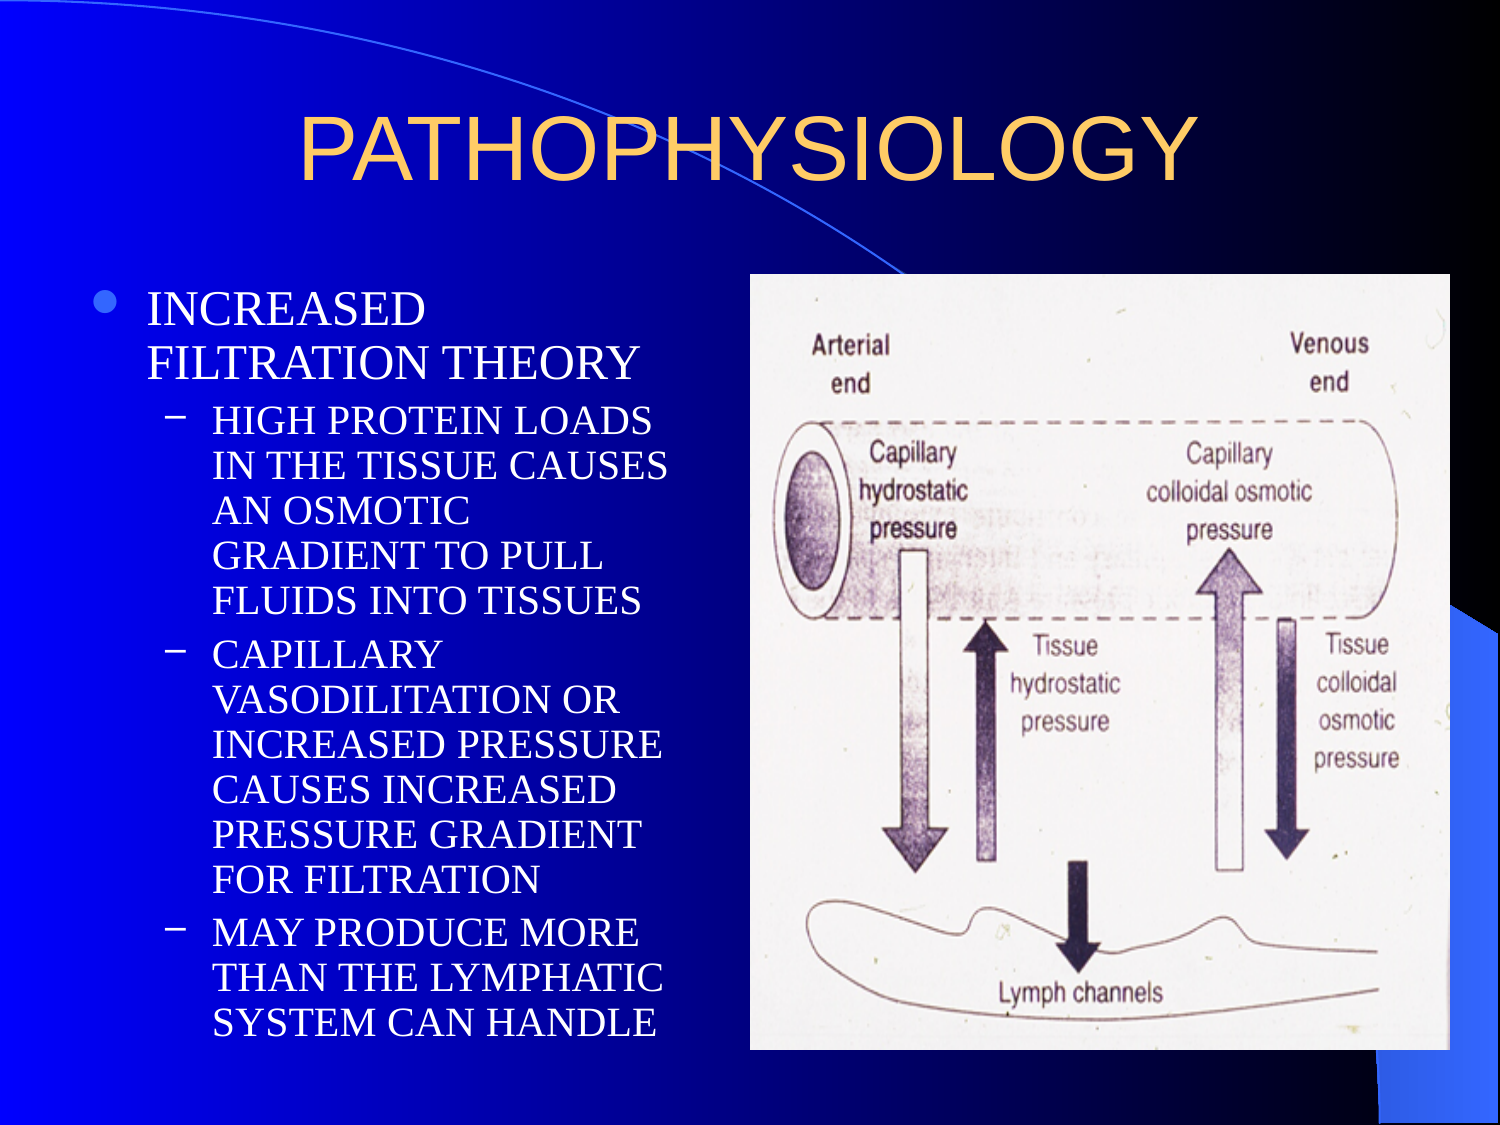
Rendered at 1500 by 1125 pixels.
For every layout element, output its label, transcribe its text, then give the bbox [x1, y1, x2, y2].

list INCREASED FILTRATION THEORY HIGH PROTEIN LOADS IN THE TISSUE CAUSES AN OSMOTIC GRADIENT TO PULL FLUIDS INTO TISSUES CAPILLARY VASODILITATION OR INCREASED PRESSURE CAUSES INCREASED PRESSURE GRADIENT FOR FILTRATION MAY PRODUCE MORE THAN THE LYMPHATIC SYSTEM CAN HANDLE [75, 275, 700, 1000]
title PATHOPHYSIOLOGY [112, 50, 1388, 238]
picture [749, 274, 1451, 1051]
